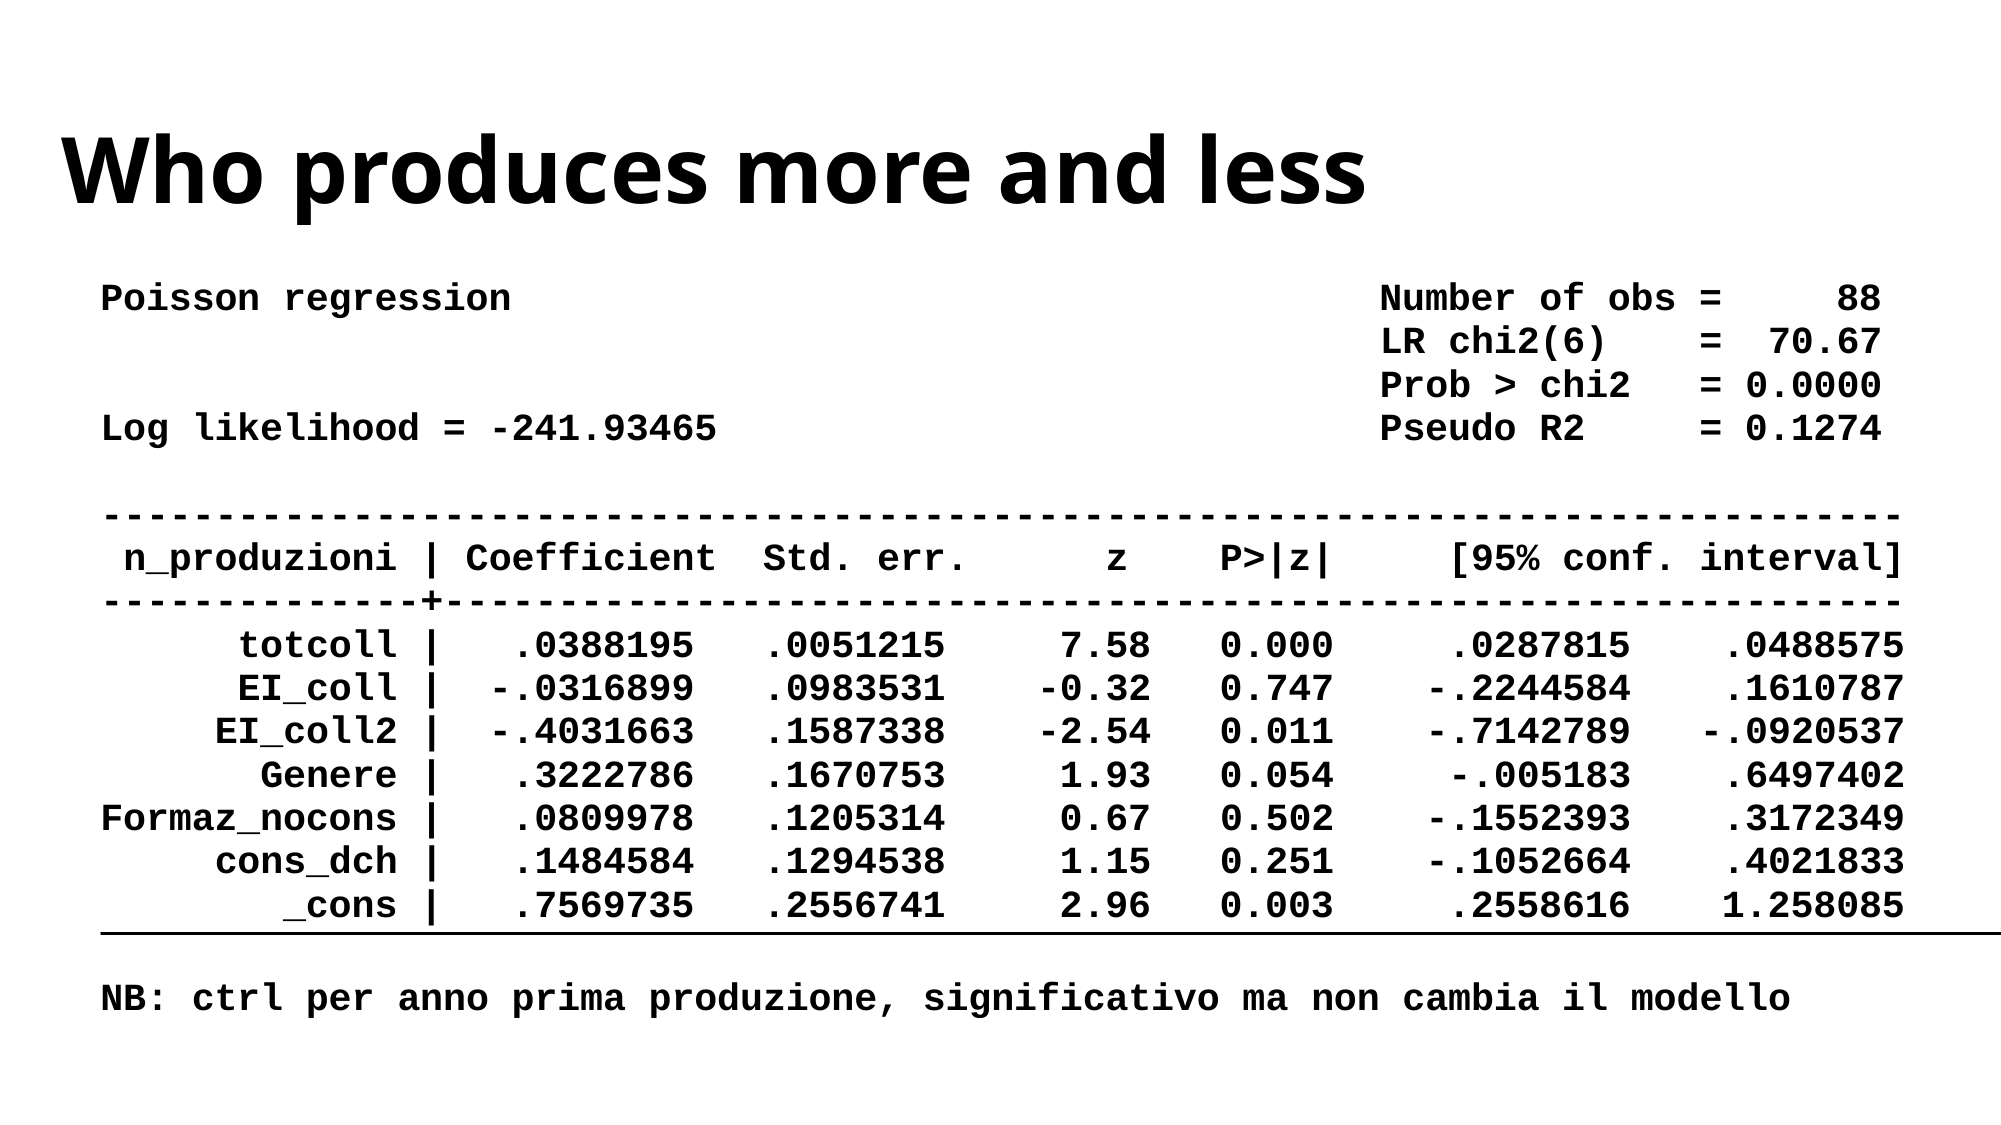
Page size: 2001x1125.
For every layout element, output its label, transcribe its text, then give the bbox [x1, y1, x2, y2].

title Who produces more and less [46, 59, 1975, 289]
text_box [100, 278, 2000, 1042]
